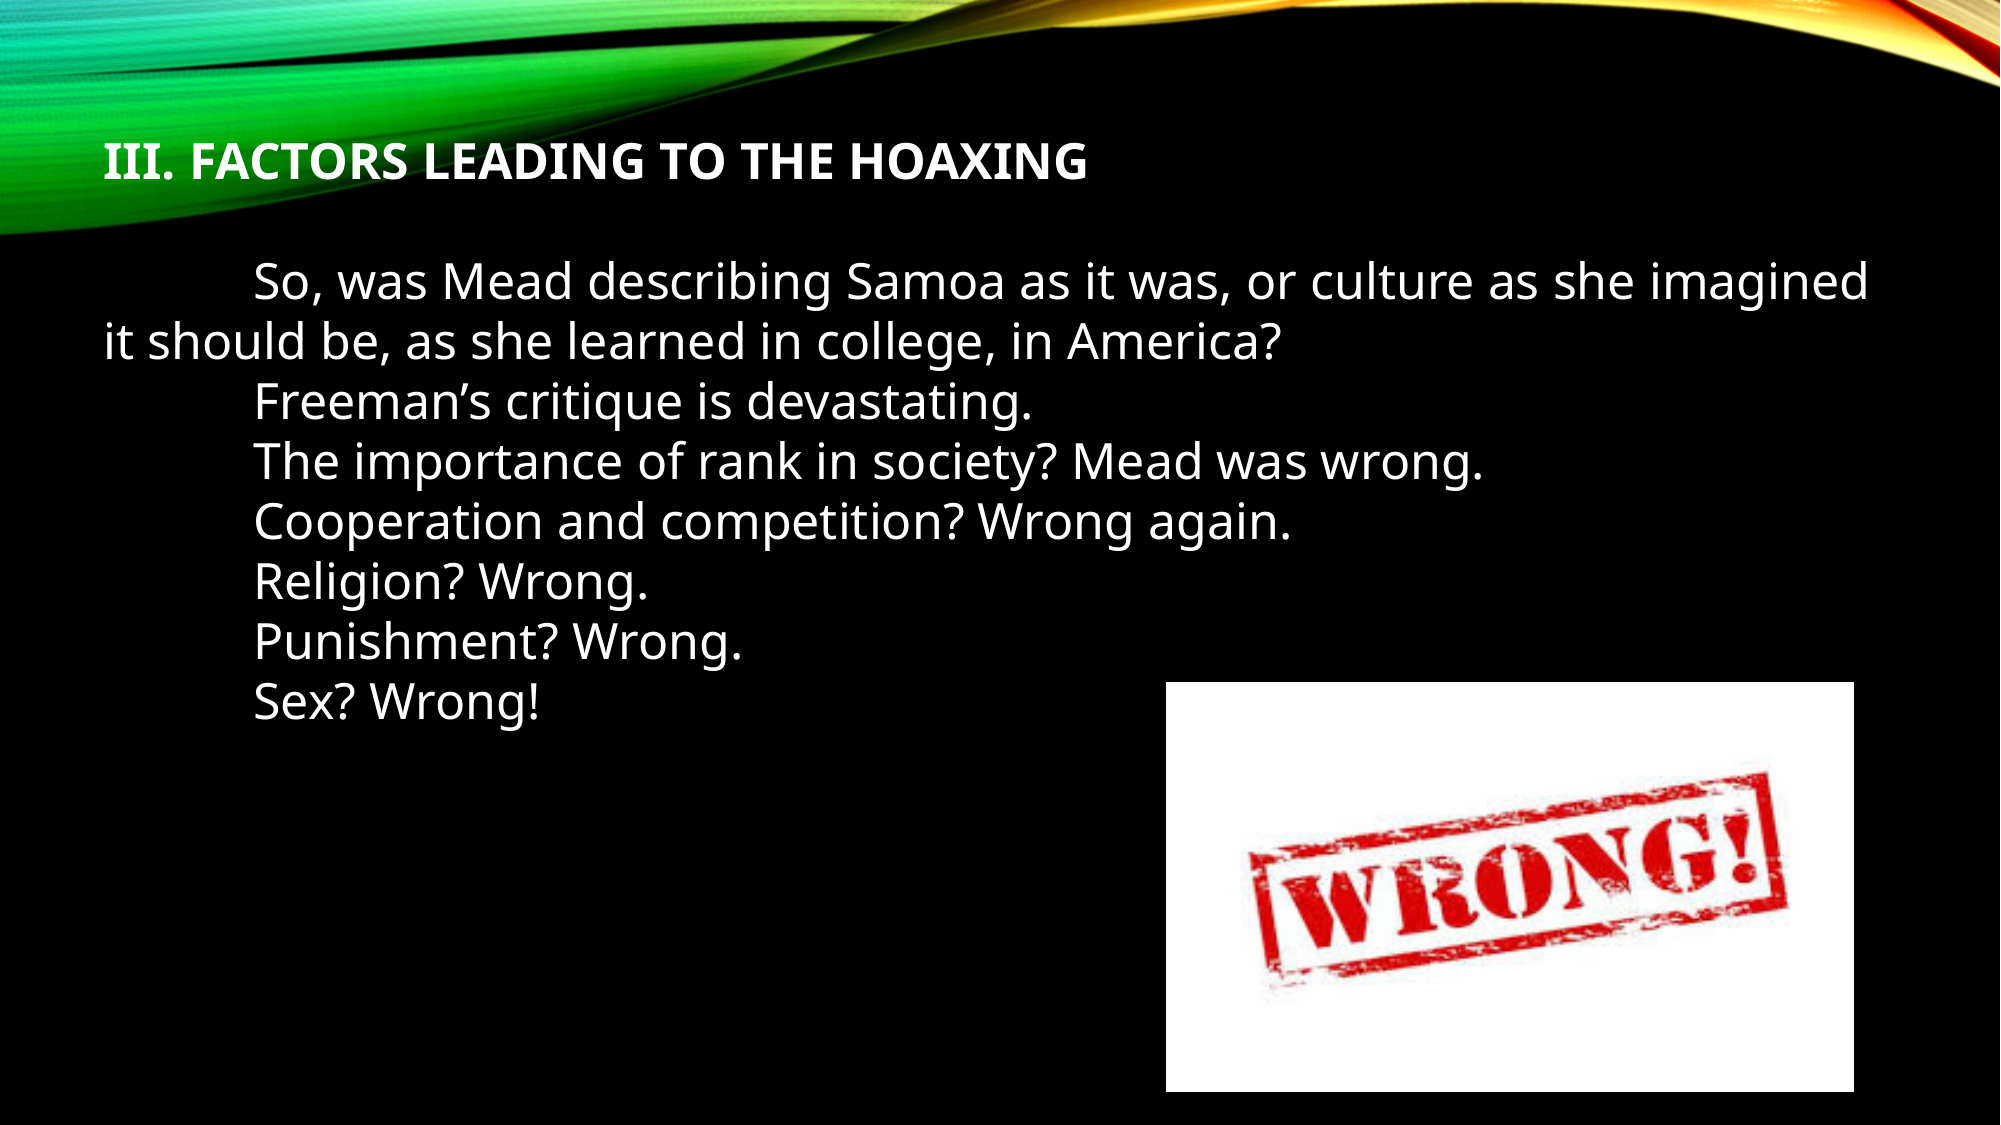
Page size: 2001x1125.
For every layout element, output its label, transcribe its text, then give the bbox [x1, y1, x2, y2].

picture [1166, 682, 1854, 1092]
picture [0, 0, 2000, 237]
text_box III. FACTORS LEADING TO THE HOAXING So, was Mead describing Samoa as it was, or culture as she imagined it should be, as she learned in college, in America? Freeman’s critique is devastating. The importance of rank in society? Mead was wrong. Cooperation and competition? Wrong again. Religion? Wrong. Punishment? Wrong. Sex? Wrong! [88, 122, 1912, 738]
